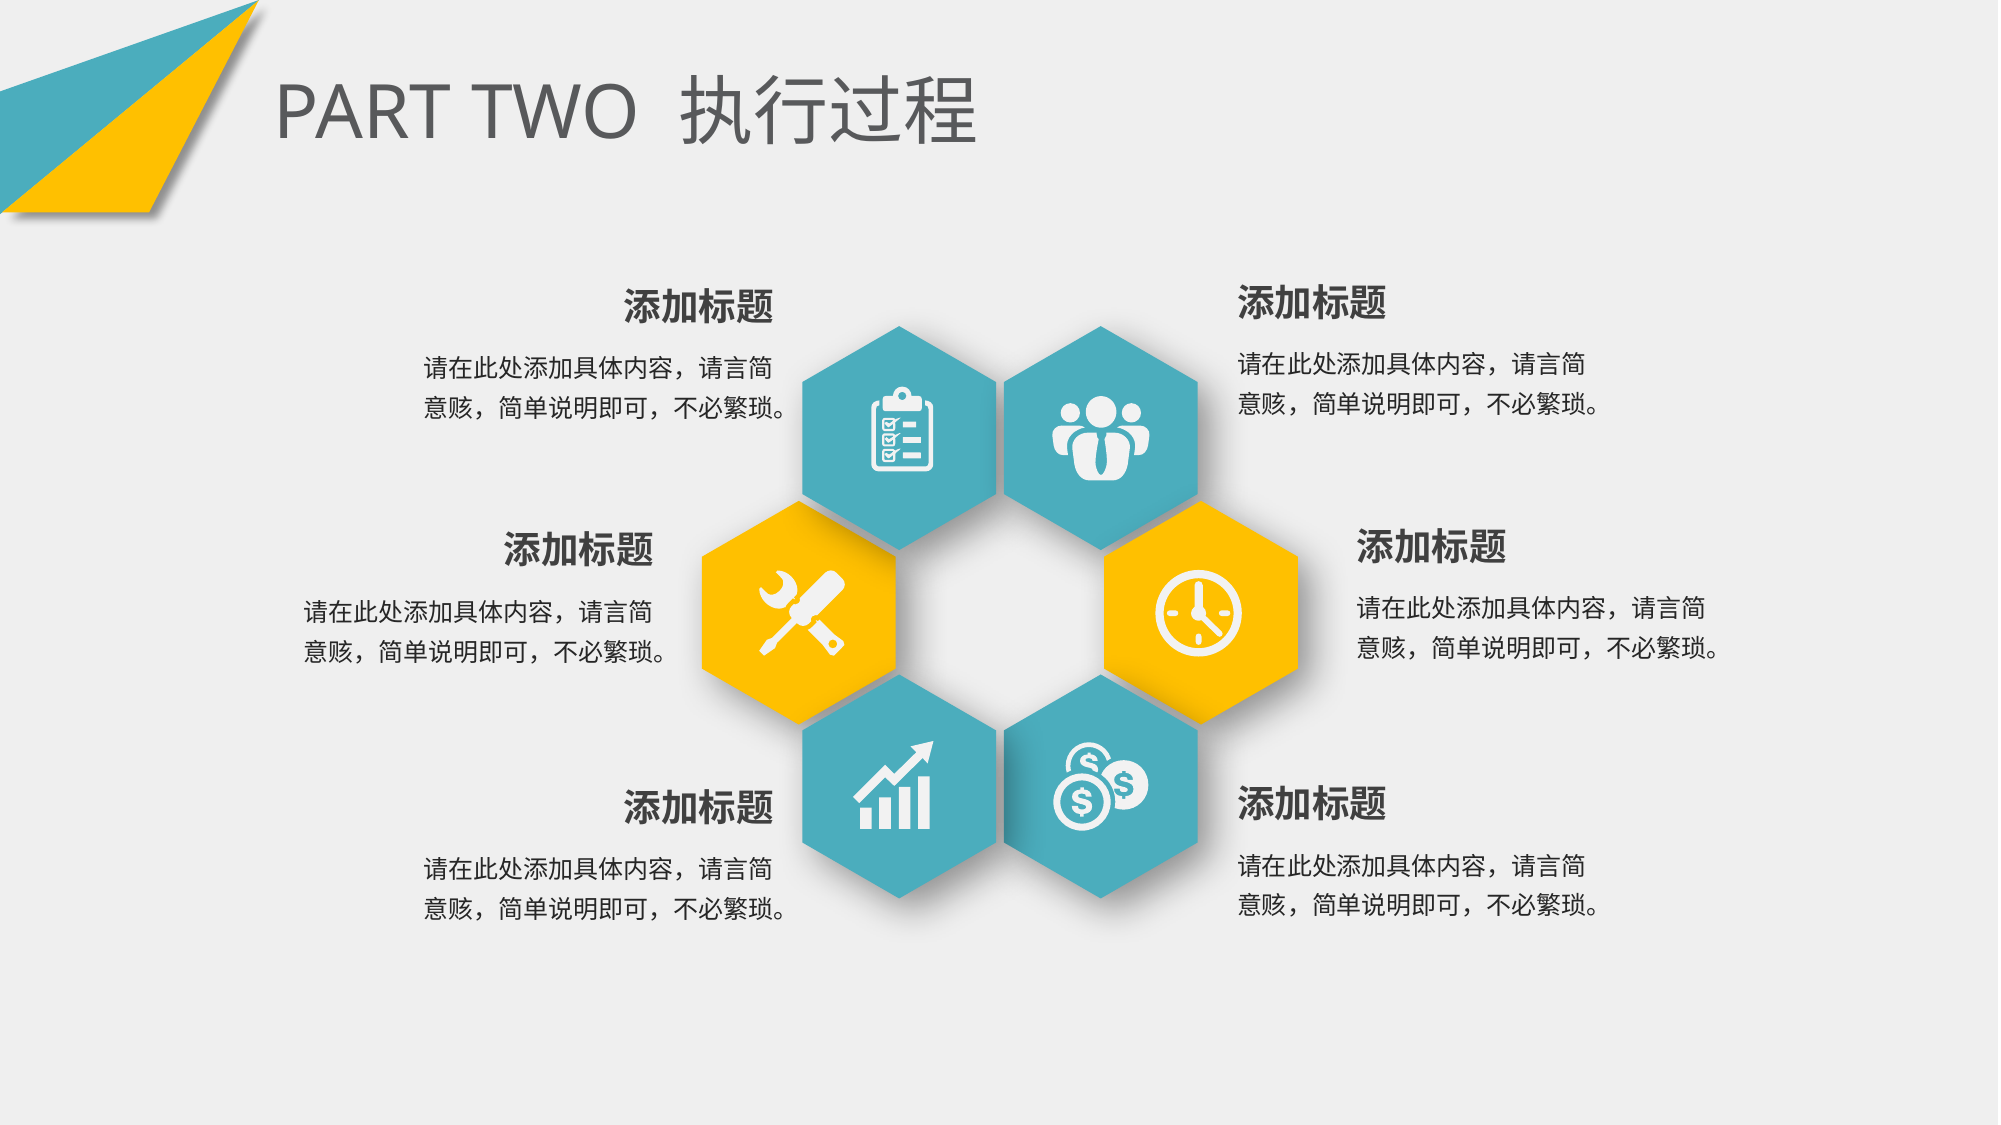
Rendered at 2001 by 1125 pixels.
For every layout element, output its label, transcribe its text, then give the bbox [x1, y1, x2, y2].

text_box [274, 519, 669, 675]
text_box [1341, 515, 1736, 671]
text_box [701, 500, 896, 725]
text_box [1222, 271, 1616, 427]
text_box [1003, 674, 1198, 899]
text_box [802, 674, 996, 899]
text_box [1104, 500, 1298, 725]
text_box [1003, 326, 1198, 551]
text_box PART TWO 执行过程 [260, 56, 1214, 161]
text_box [395, 776, 789, 933]
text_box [0, 0, 260, 215]
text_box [1222, 772, 1616, 929]
text_box [0, 0, 1999, 1125]
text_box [802, 326, 996, 551]
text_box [395, 275, 789, 431]
